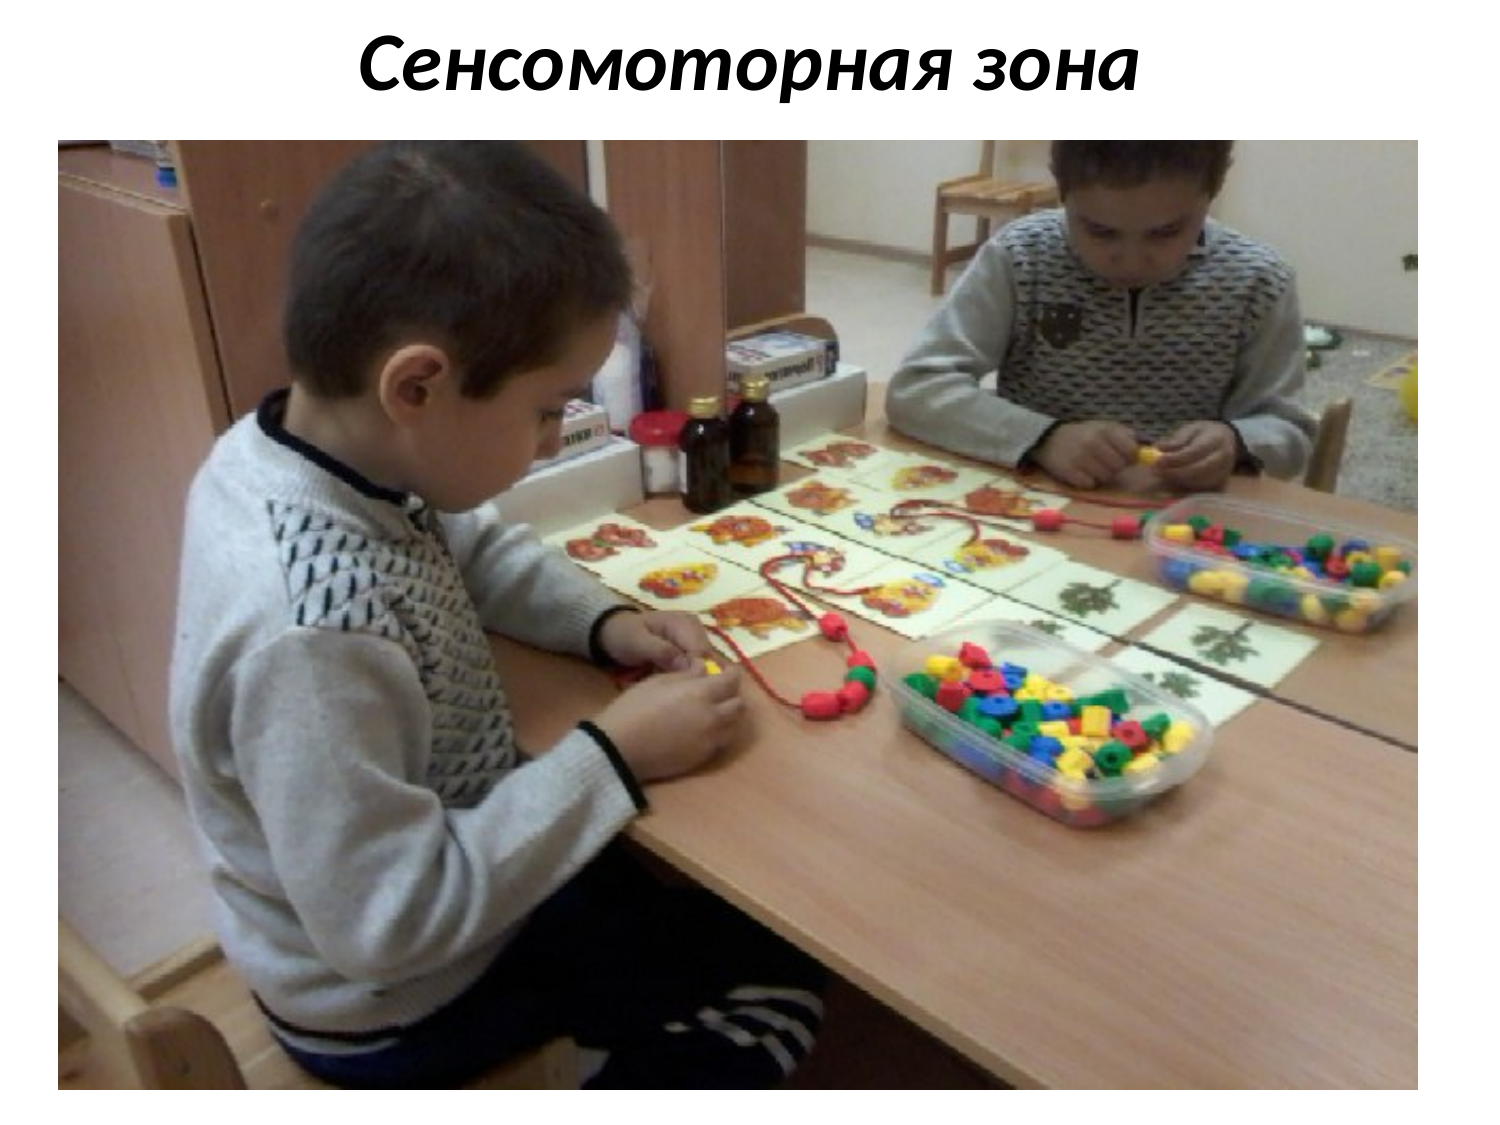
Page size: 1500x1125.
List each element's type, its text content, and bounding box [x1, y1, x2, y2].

title Сенсомоторная зона [75, 0, 1425, 141]
picture [58, 140, 1418, 1090]
